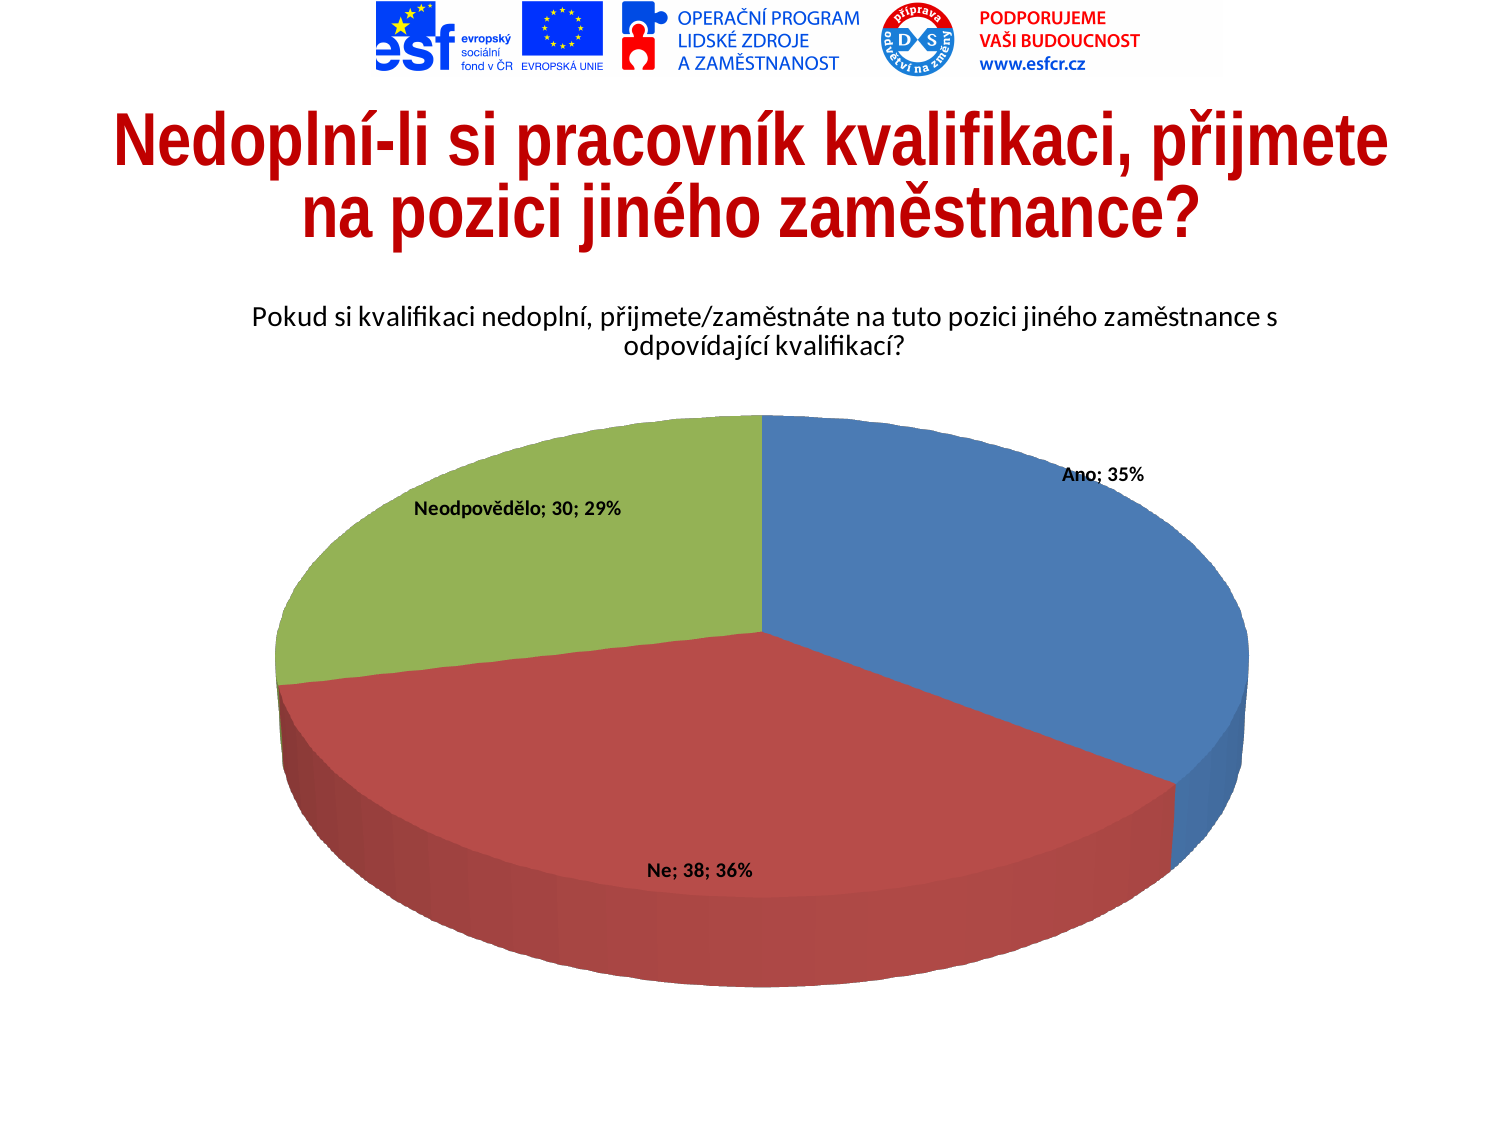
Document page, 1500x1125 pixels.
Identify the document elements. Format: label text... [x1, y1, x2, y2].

title Nedoplní-li si pracovník kvalifikaci, přijmete na pozici jiného zaměstnance? [76, 101, 1427, 258]
picture [371, 0, 1223, 78]
chart [74, 278, 1426, 1006]
